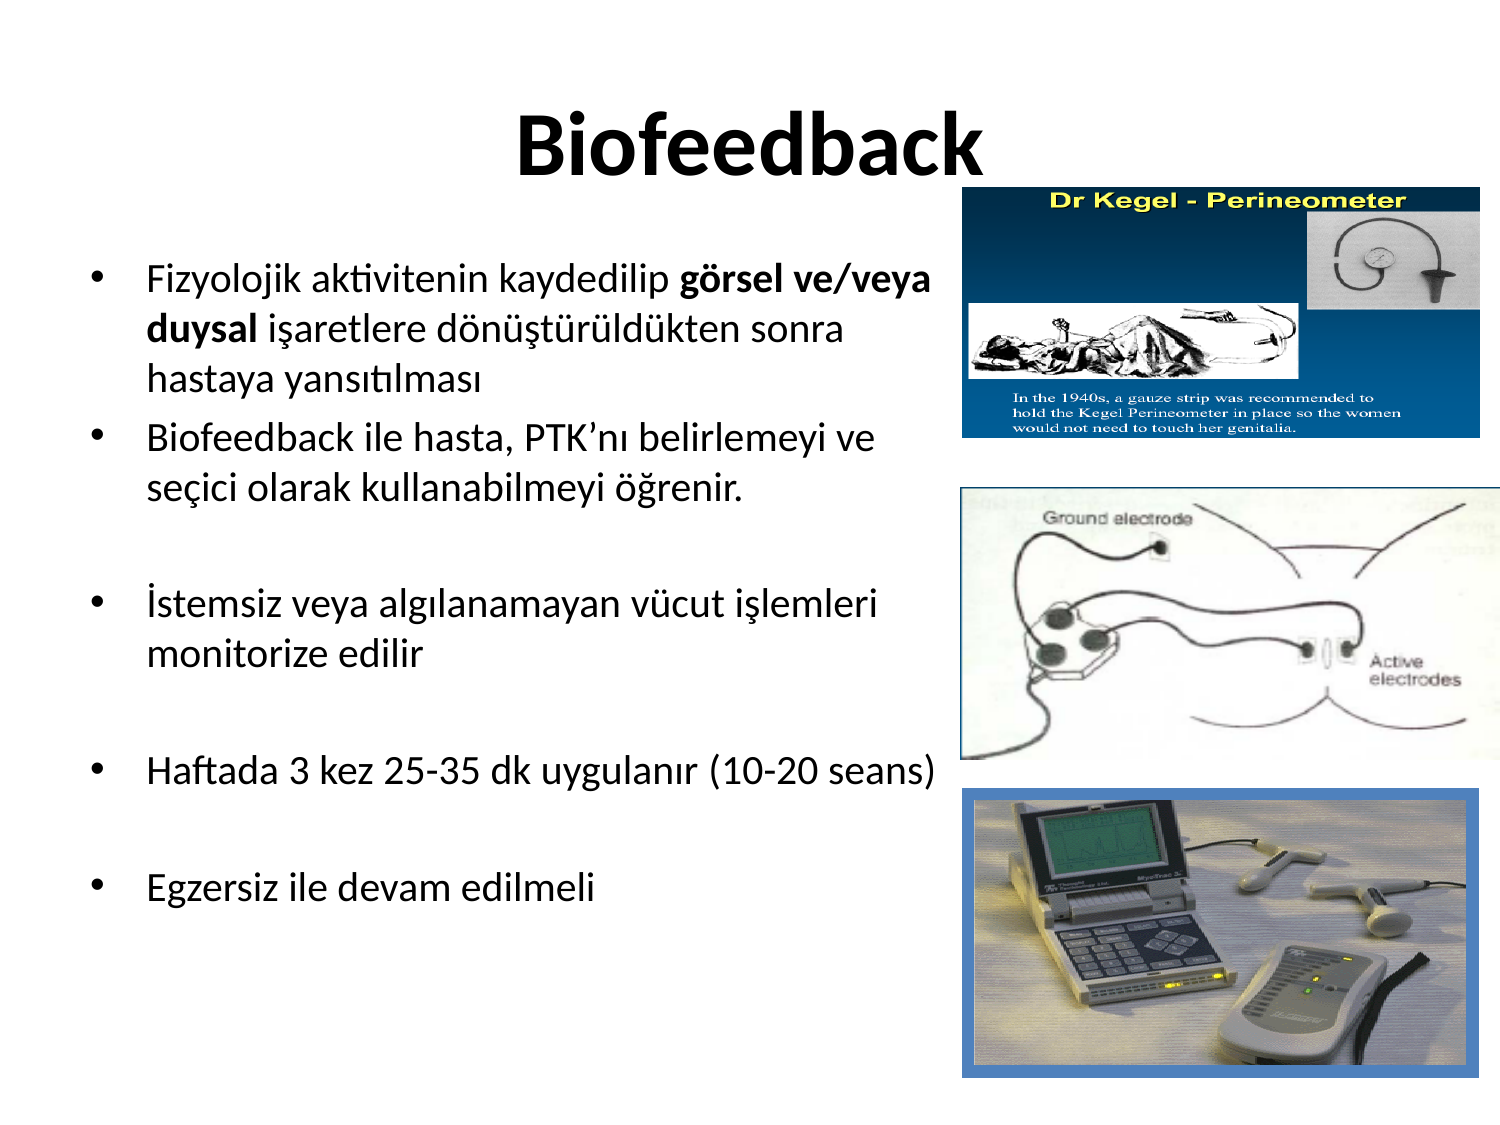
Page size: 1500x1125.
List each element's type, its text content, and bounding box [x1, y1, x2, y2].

picture [962, 187, 1480, 438]
list Fizyolojik aktivitenin kaydedilip görsel ve/veya duysal işaretlere dönüştürüldükten sonra hastaya yansıtılması Biofeedback ile hasta, PTK’nı belirlemeyi ve seçici olarak kullanabilmeyi öğrenir. İstemsiz veya algılanamayan vücut işlemleri monitorize edilir Haftada 3 kez 25-35 dk uygulanır (10-20 seans) Egzersiz ile devam edilmeli [75, 243, 963, 1071]
picture [974, 799, 1467, 1066]
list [960, 487, 1500, 760]
title Biofeedback [75, 45, 1425, 233]
